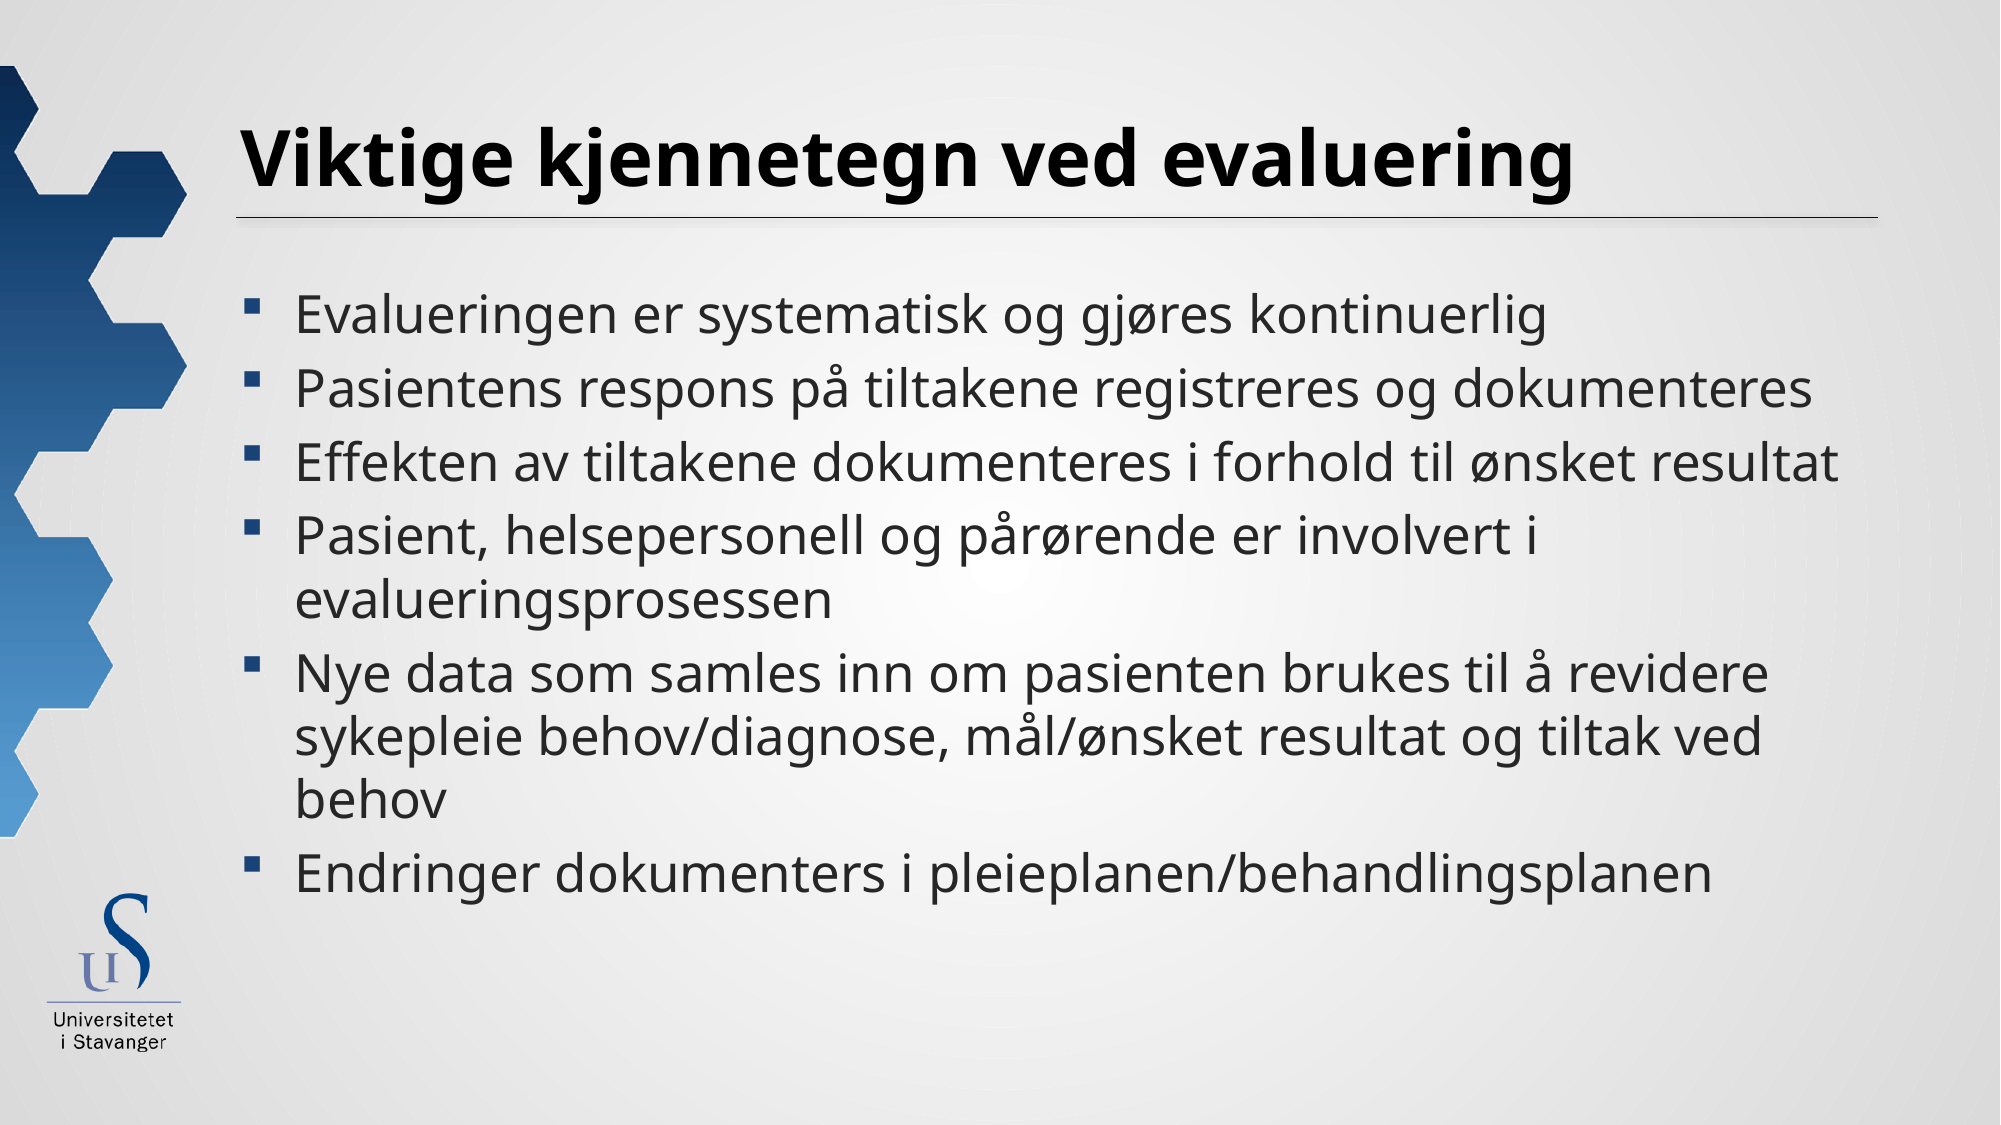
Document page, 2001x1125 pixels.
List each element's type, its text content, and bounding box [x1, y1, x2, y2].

picture [0, 0, 195, 850]
list Evalueringen er systematisk og gjøres kontinuerlig Pasientens respons på tiltakene registreres og dokumenteres Effekten av tiltakene dokumenteres i forhold til ønsket resultat Pasient, helsepersonell og pårørende er involvert i evalueringsprosessen Nye data som samles inn om pasienten brukes til å revidere sykepleie behov/diagnose, mål/ønsket resultat og tiltak ved behov Endringer dokumenters i pleieplanen/behandlingsplanen [239, 280, 1883, 1002]
title Viktige kjennetegn ved evaluering [240, 18, 1883, 203]
picture [23, 882, 204, 1062]
